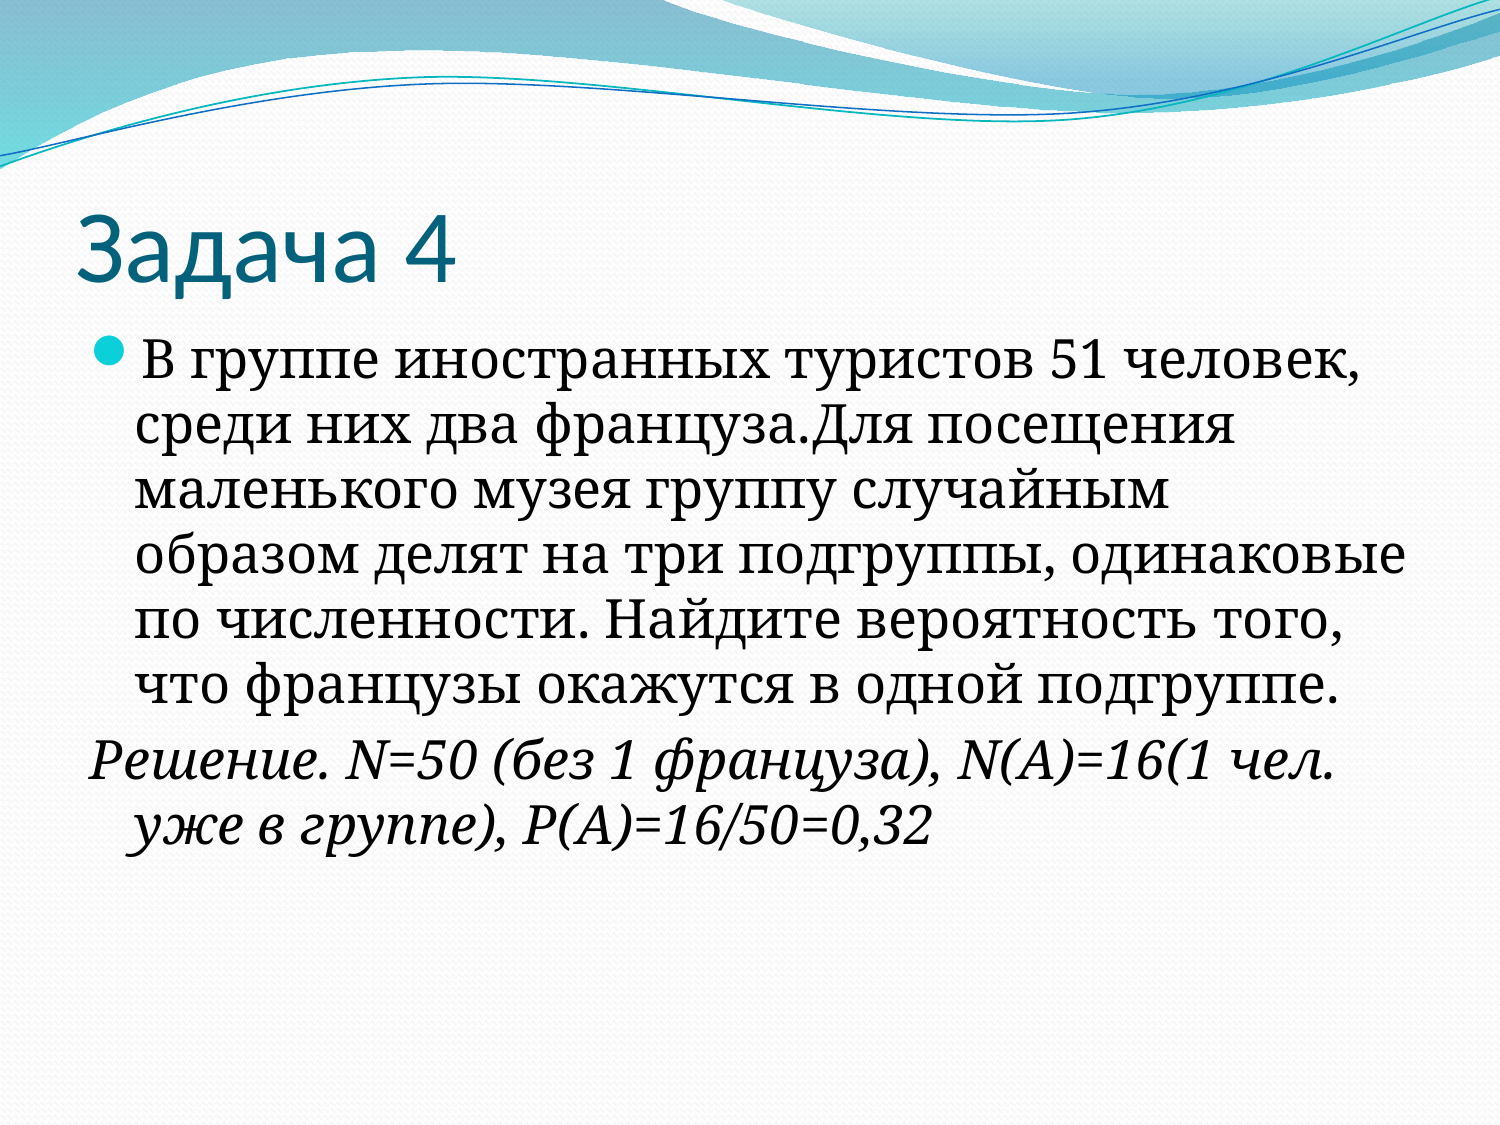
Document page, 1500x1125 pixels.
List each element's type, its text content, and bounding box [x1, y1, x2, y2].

list В группе иностранных туристов 51 человек, среди них два француза.Для посещения маленького музея группу случайным образом делят на три подгруппы, одинаковые по численности. Найдите вероятность того, что французы окажутся в одной подгруппе. Решение. N=50 (без 1 француза), N(A)=16(1 чел. уже в группе), P(A)=16/50=0,32 [75, 317, 1425, 1038]
title Задача 4 [75, 115, 1425, 303]
